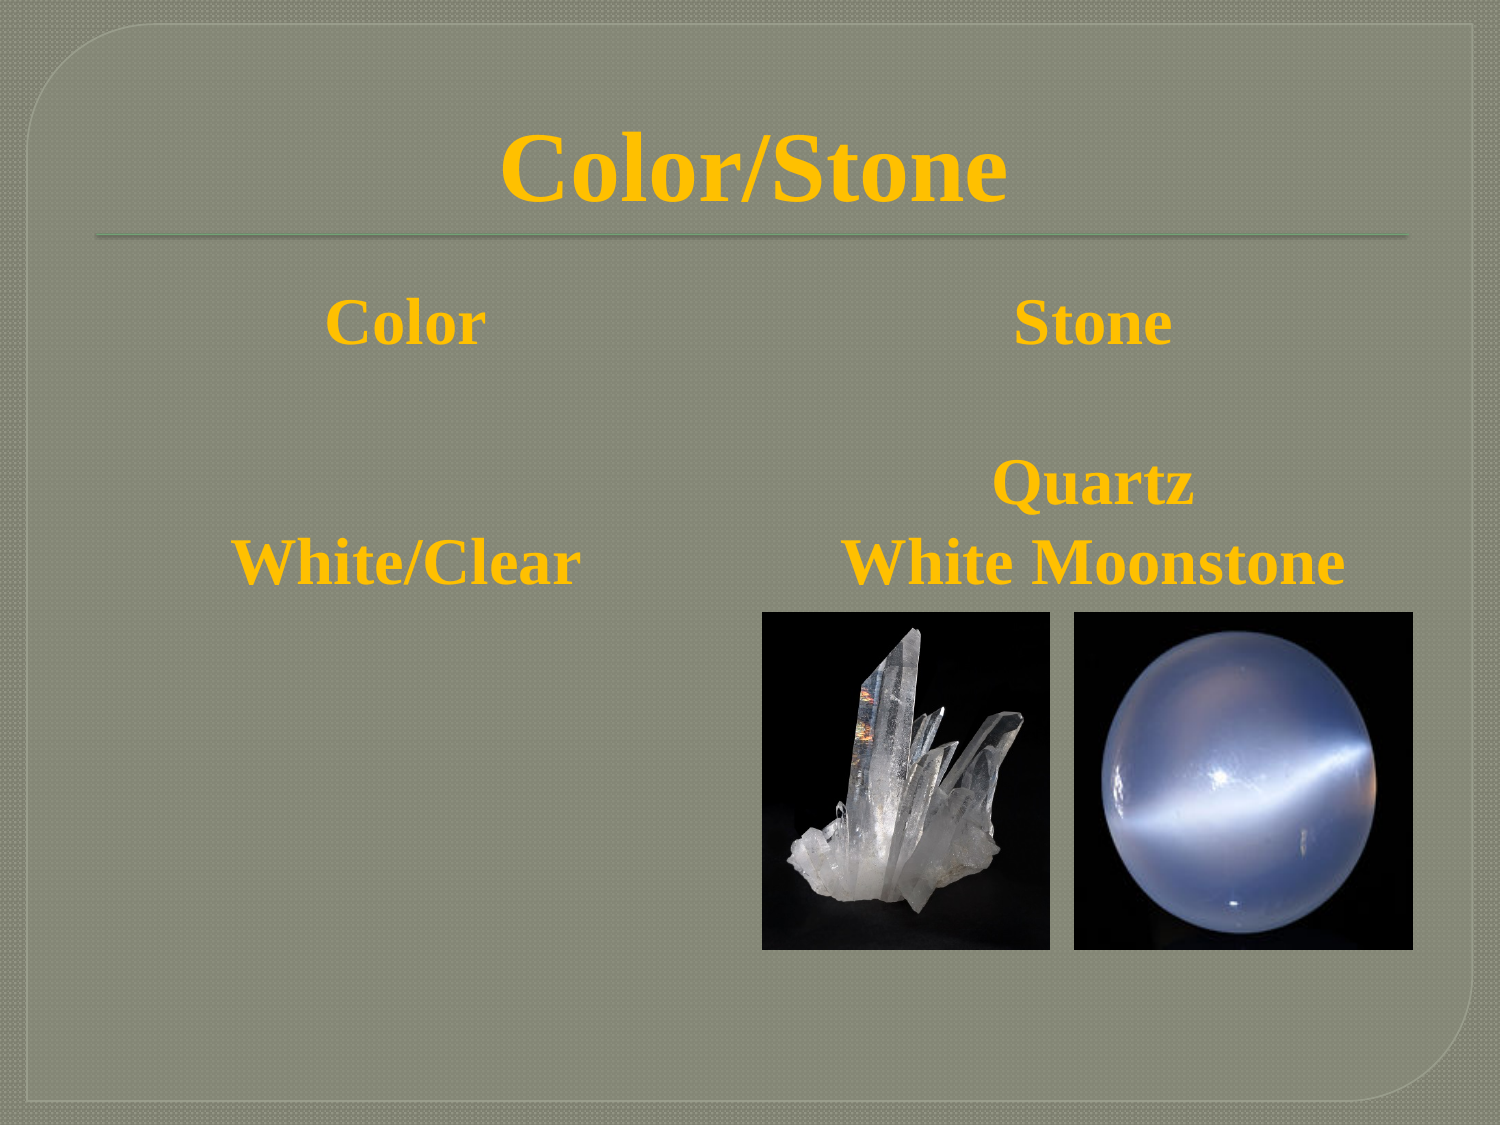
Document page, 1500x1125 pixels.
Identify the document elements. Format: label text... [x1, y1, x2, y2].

picture [762, 612, 1051, 951]
title Color/Stone [75, 41, 1425, 230]
list Color White/Clear [75, 270, 738, 1013]
picture [1074, 612, 1413, 951]
list Stone Quartz White Moonstone [762, 270, 1425, 1013]
